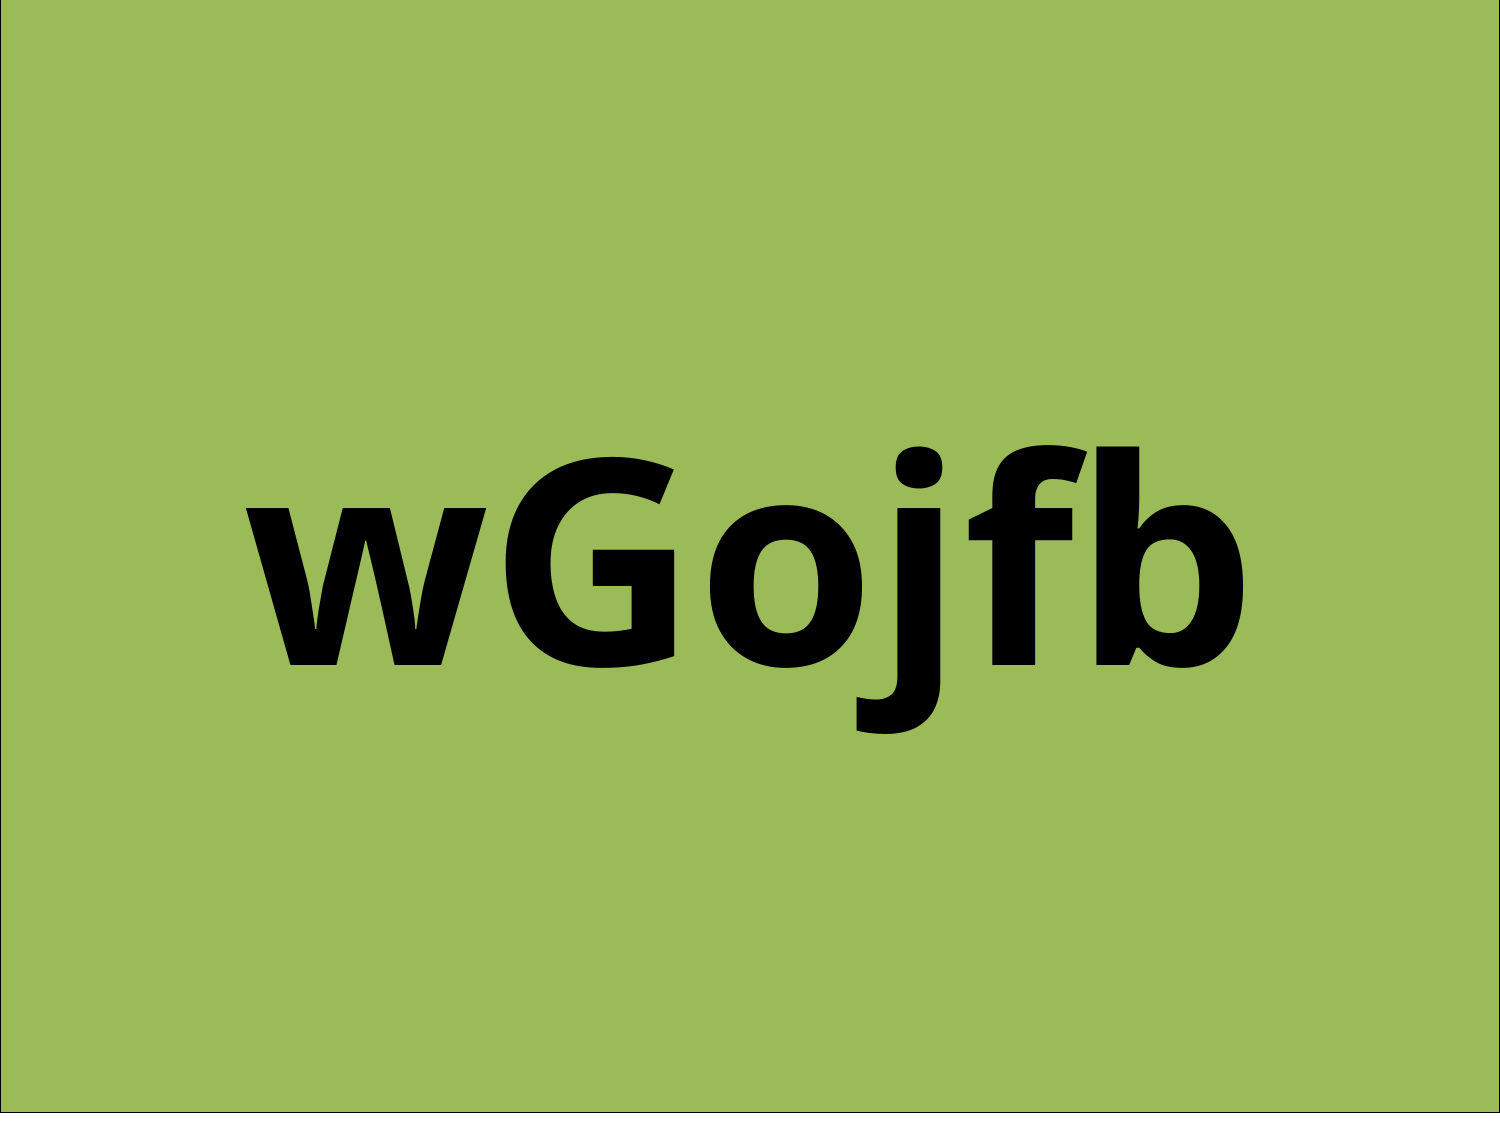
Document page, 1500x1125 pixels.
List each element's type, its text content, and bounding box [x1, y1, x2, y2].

list wGojfb [0, 0, 1500, 1113]
